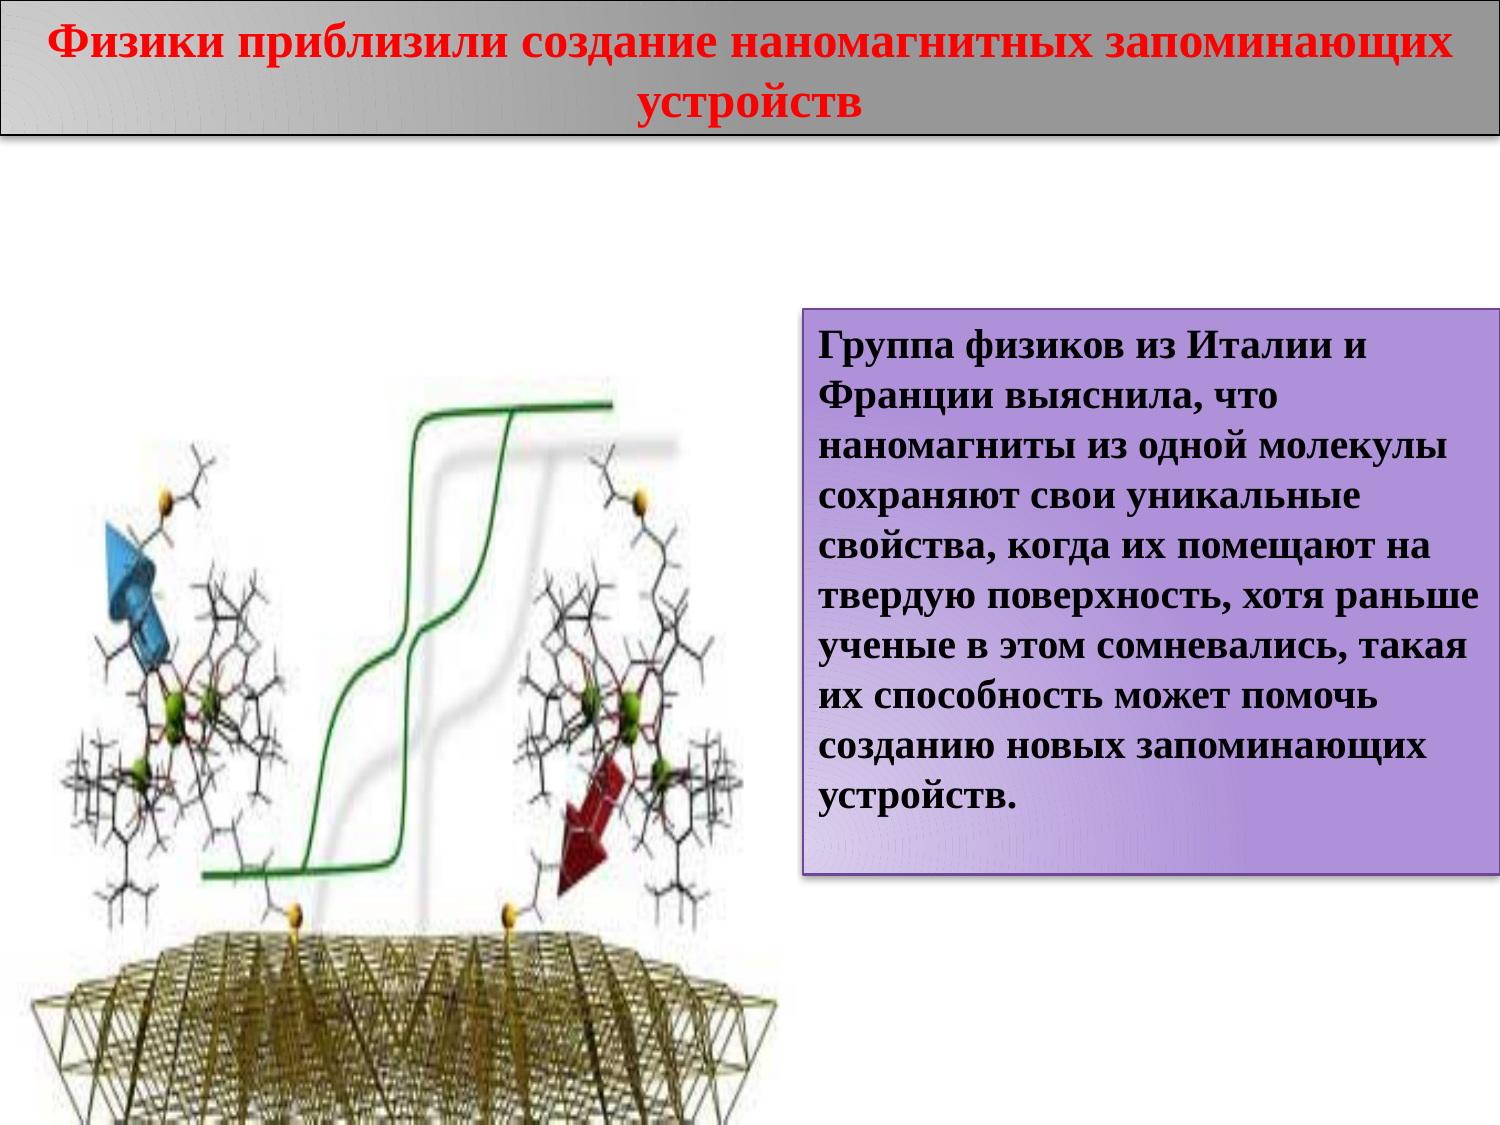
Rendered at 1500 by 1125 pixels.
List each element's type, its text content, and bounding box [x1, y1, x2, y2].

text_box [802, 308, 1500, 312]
text_box Физики приблизили создание наномагнитных запоминающих устройств [0, 0, 1500, 136]
text_box Группа физиков из Италии и Франции выяснила, что наномагниты из одной молекулы сохраняют свои уникальные свойства, когда их помещают на твердую поверхность, хотя раньше ученые в этом сомневались, такая их способность может помочь созданию новых запоминающих устройств. [802, 313, 1500, 876]
picture [0, 313, 797, 1125]
